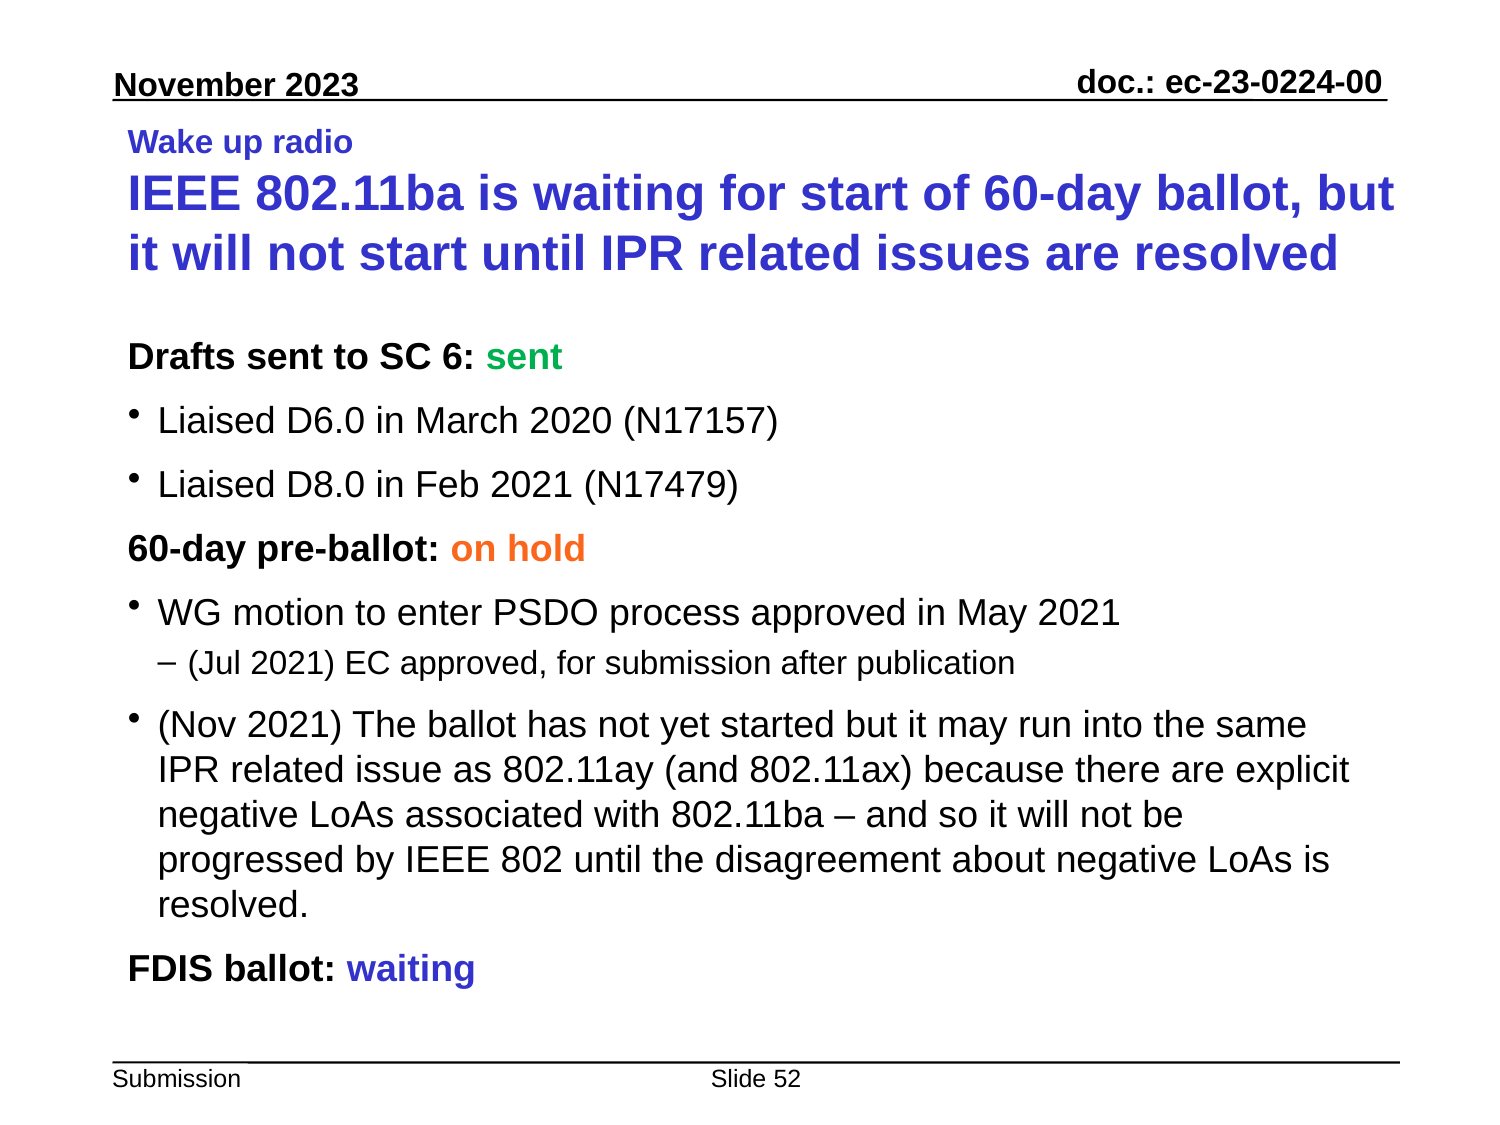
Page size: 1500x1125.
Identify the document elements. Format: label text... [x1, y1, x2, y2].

slide_number Slide 52 [709, 1061, 803, 1093]
title Wake up radio IEEE 802.11ba is waiting for start of 60-day ballot, but it will not start until IPR related issues are resolved [112, 112, 1413, 288]
list Drafts sent to SC 6: sent Liaised D6.0 in March 2020 (N17157) Liaised D8.0 in Feb 2021 (N17479) 60-day pre-ballot: on hold WG motion to enter PSDO process approved in May 2021 (Jul 2021) EC approved, for submission after publication (Nov 2021) The ballot has not yet started but it may run into the same IPR related issue as 802.11ay (and 802.11ax) because there are explicit negative LoAs associated with 802.11ba – and so it will not be progressed by IEEE 802 until the disagreement about negative LoAs is resolved. FDIS ballot: waiting [112, 324, 1388, 1000]
